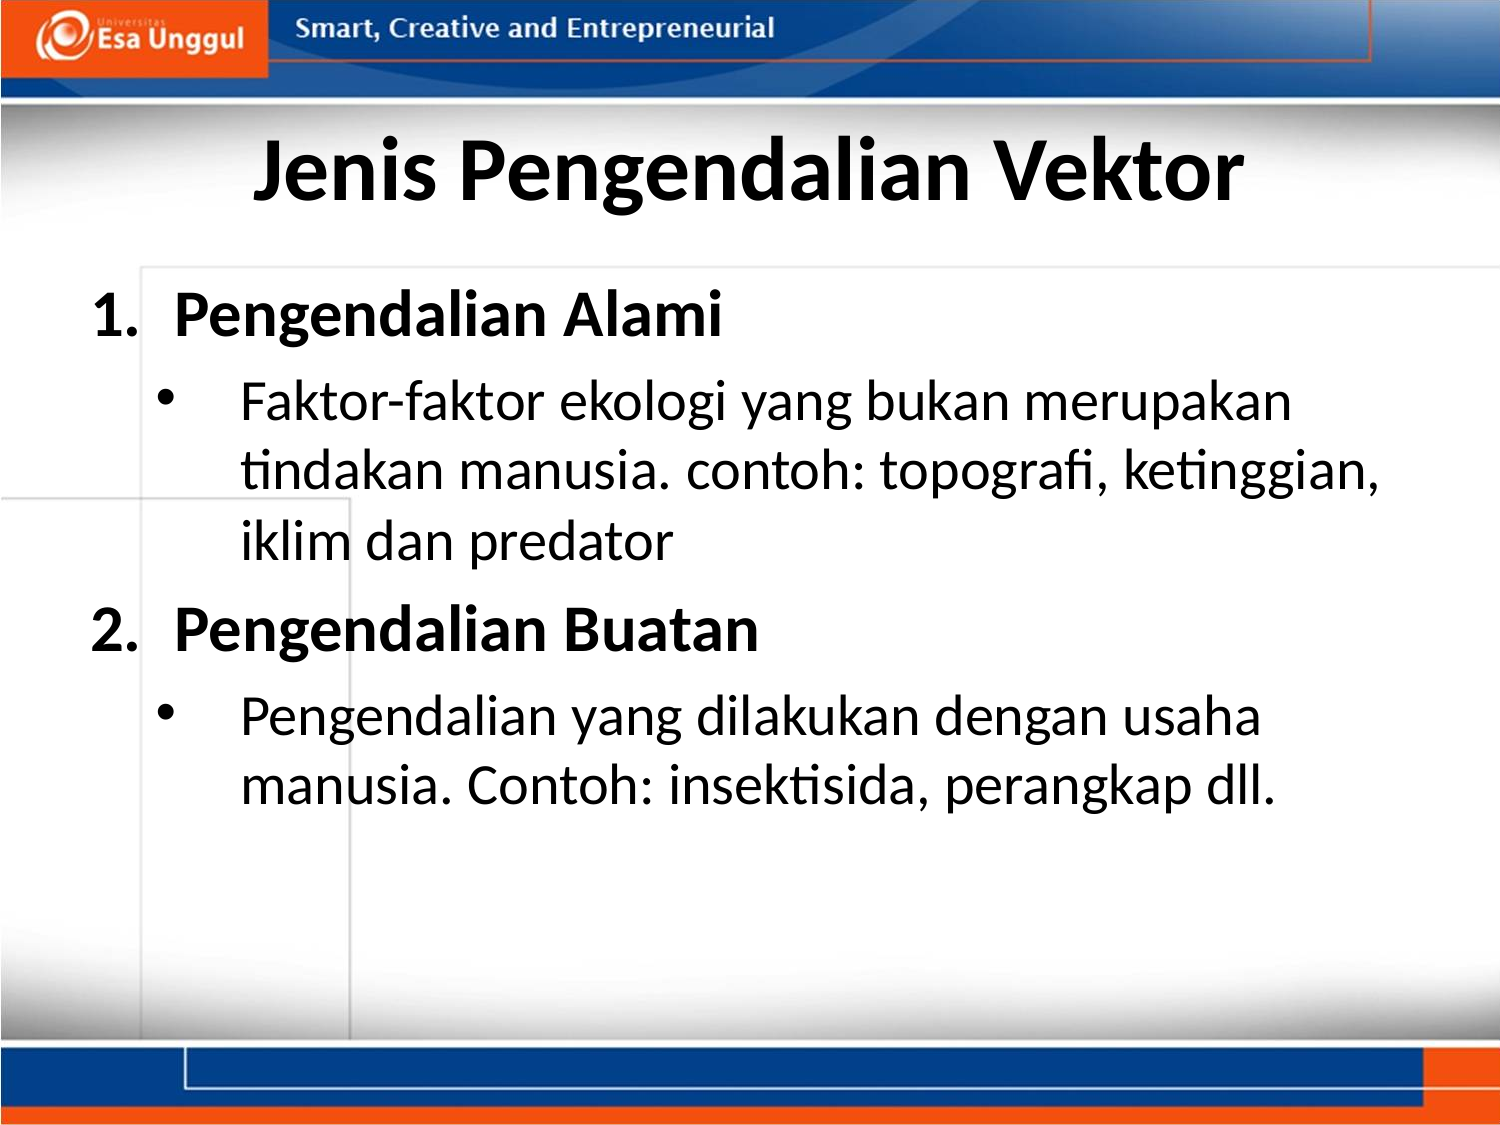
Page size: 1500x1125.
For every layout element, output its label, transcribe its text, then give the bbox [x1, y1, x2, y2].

picture [0, 0, 1500, 1125]
title Jenis Pengendalian Vektor [75, 70, 1425, 258]
list Pengendalian Alami Faktor-faktor ekologi yang bukan merupakan tindakan manusia. contoh: topografi, ketinggian, iklim dan predator Pengendalian Buatan Pengendalian yang dilakukan dengan usaha manusia. Contoh: insektisida, perangkap dll. [75, 262, 1425, 1005]
